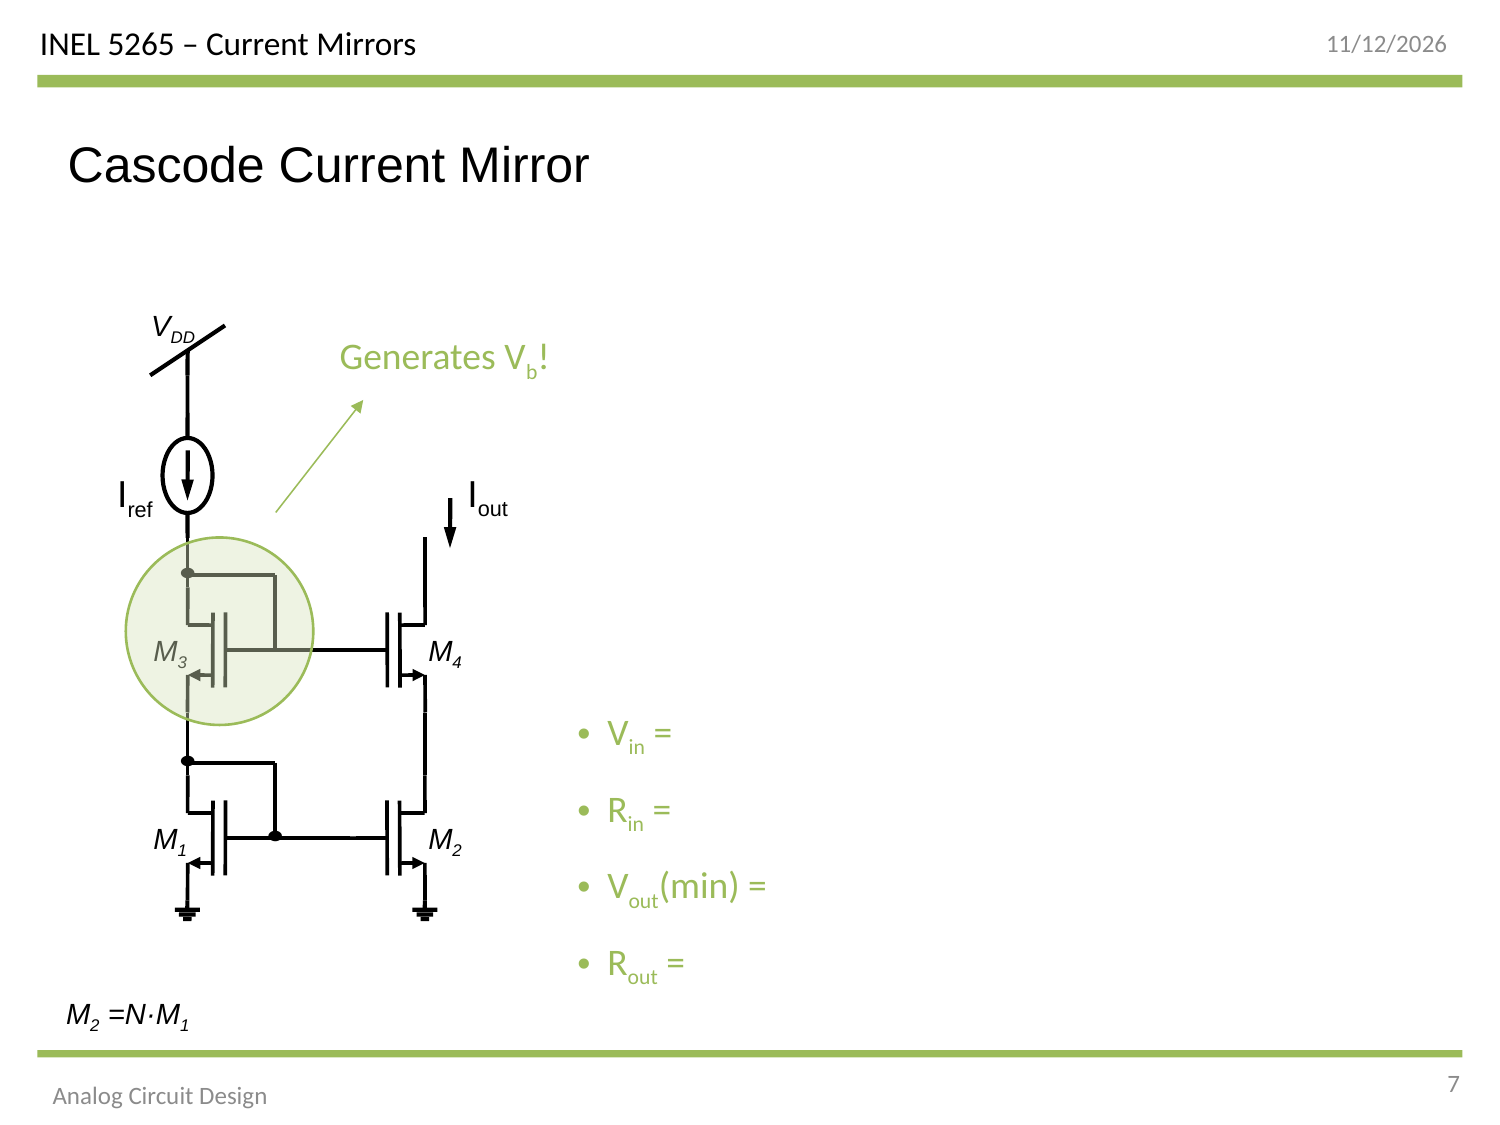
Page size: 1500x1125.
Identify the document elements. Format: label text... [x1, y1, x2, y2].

text_box Cascode Current Mirror [52, 124, 606, 200]
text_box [99, 299, 526, 920]
text_box Generates Vb! [531, 324, 688, 391]
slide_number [1112, 12, 1463, 73]
footer Analog Circuit Design [37, 1065, 300, 1125]
text_box Vin = Rin = Vout(min) = Rout = [562, 674, 925, 997]
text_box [263, 412, 376, 501]
slide_number 7 [1125, 1052, 1475, 1113]
text_box M2 =N·M1 [51, 987, 205, 1042]
